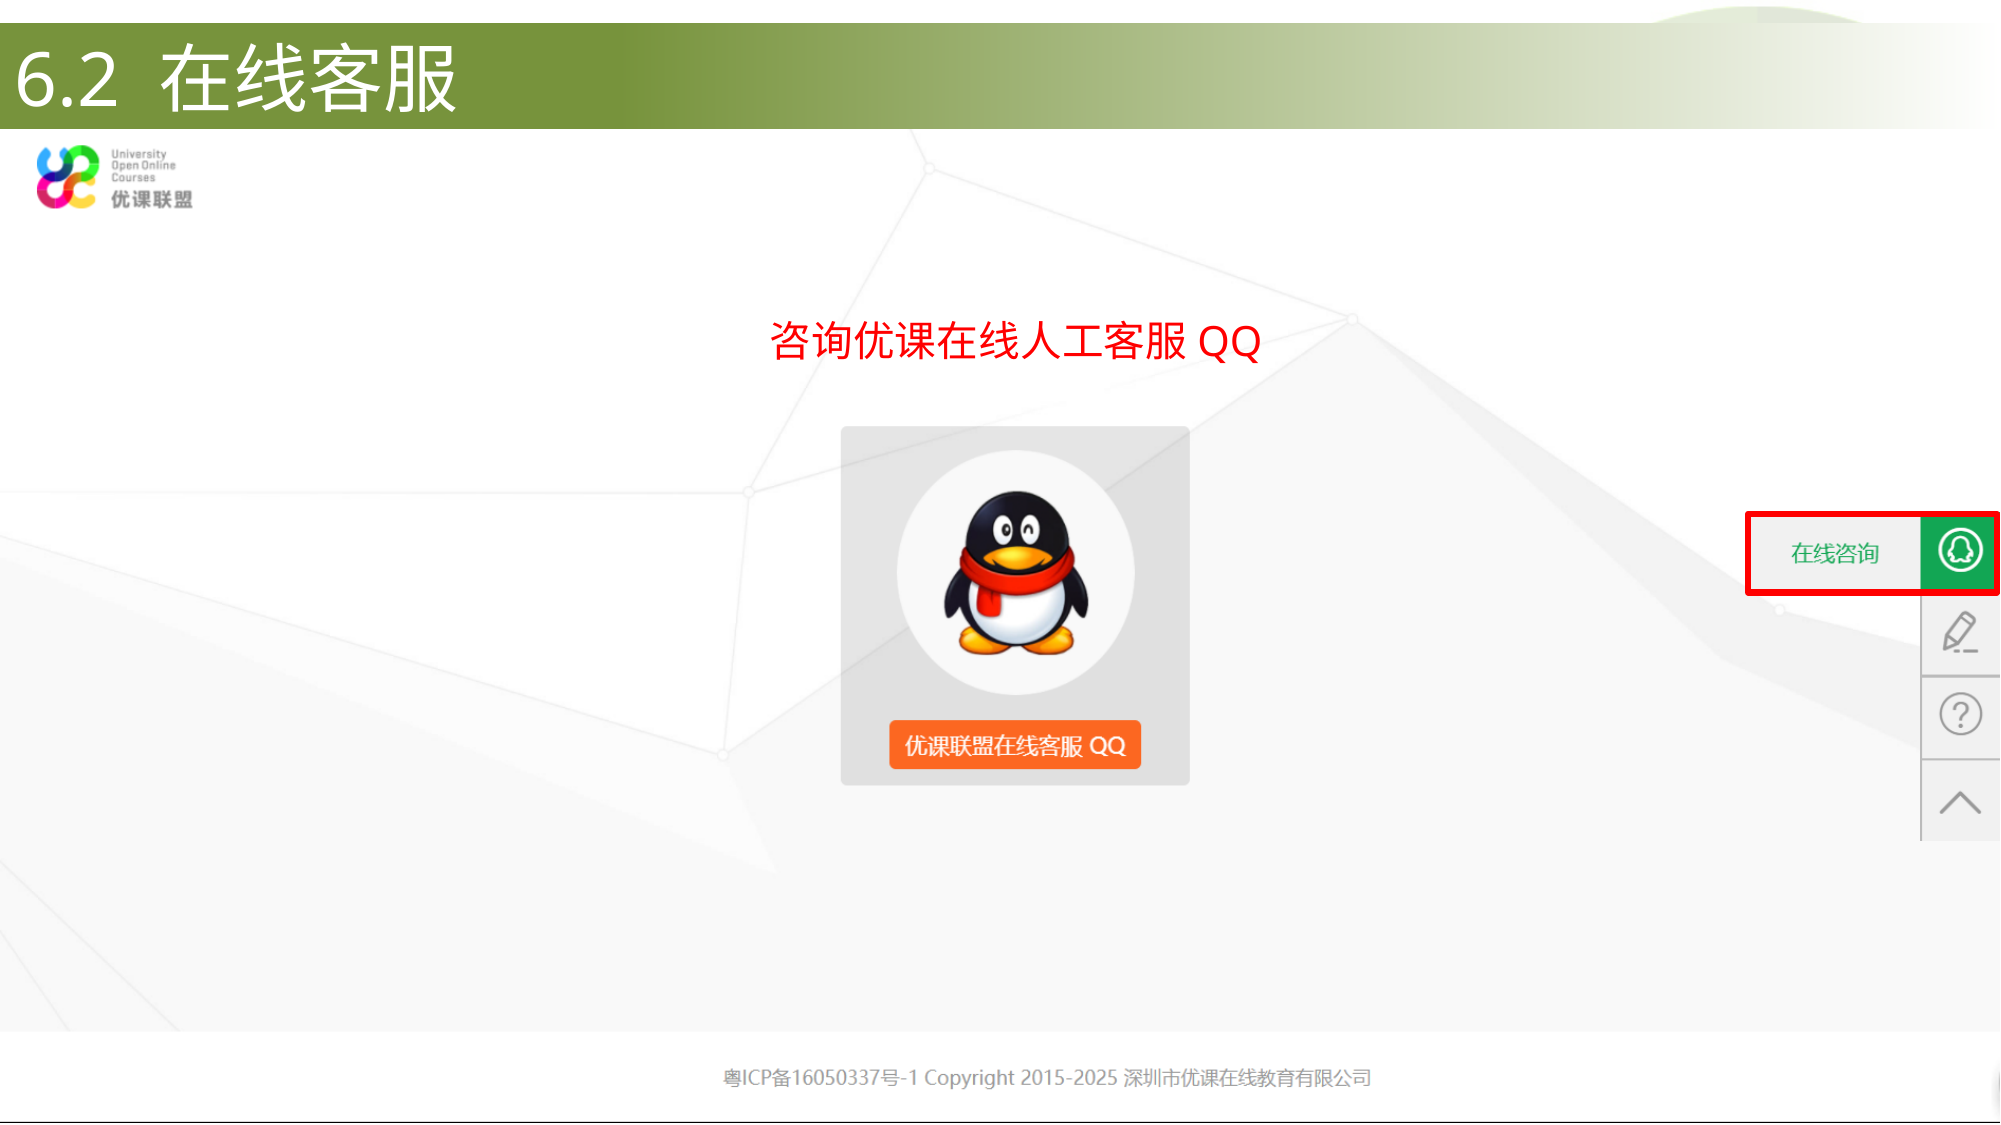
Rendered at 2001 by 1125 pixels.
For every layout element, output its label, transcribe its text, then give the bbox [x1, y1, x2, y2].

text_box 6.2 在线客服 [0, 23, 2000, 128]
picture [0, 129, 2000, 1124]
